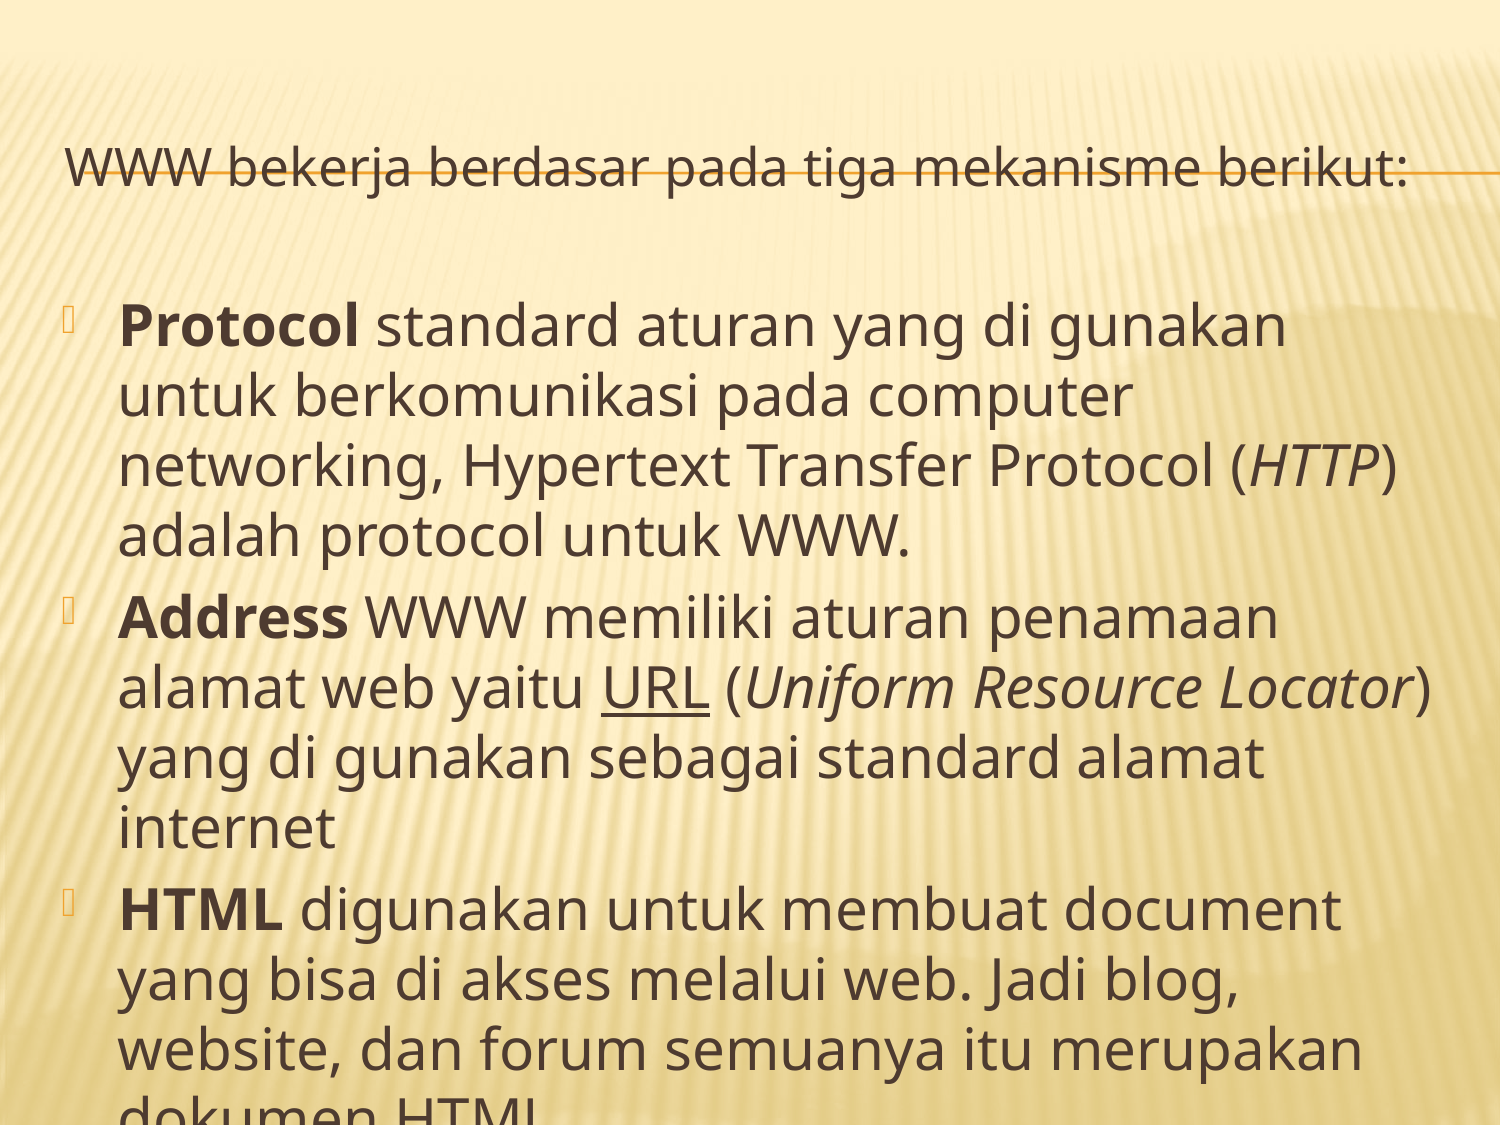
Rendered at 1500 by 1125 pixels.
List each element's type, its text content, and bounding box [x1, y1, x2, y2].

title WWW bekerja berdasar pada tiga mekanisme berikut: [50, 96, 1475, 235]
list Protocol standard aturan yang di gunakan untuk berkomunikasi pada computer networking, Hypertext Transfer Protocol (HTTP) adalah protocol untuk WWW. Address WWW memiliki aturan penamaan alamat web yaitu URL (Uniform Resource Locator) yang di gunakan sebagai standard alamat internet HTML digunakan untuk membuat document yang bisa di akses melalui web. Jadi blog, website, dan forum semuanya itu merupakan dokumen HTML [46, 281, 1472, 1024]
